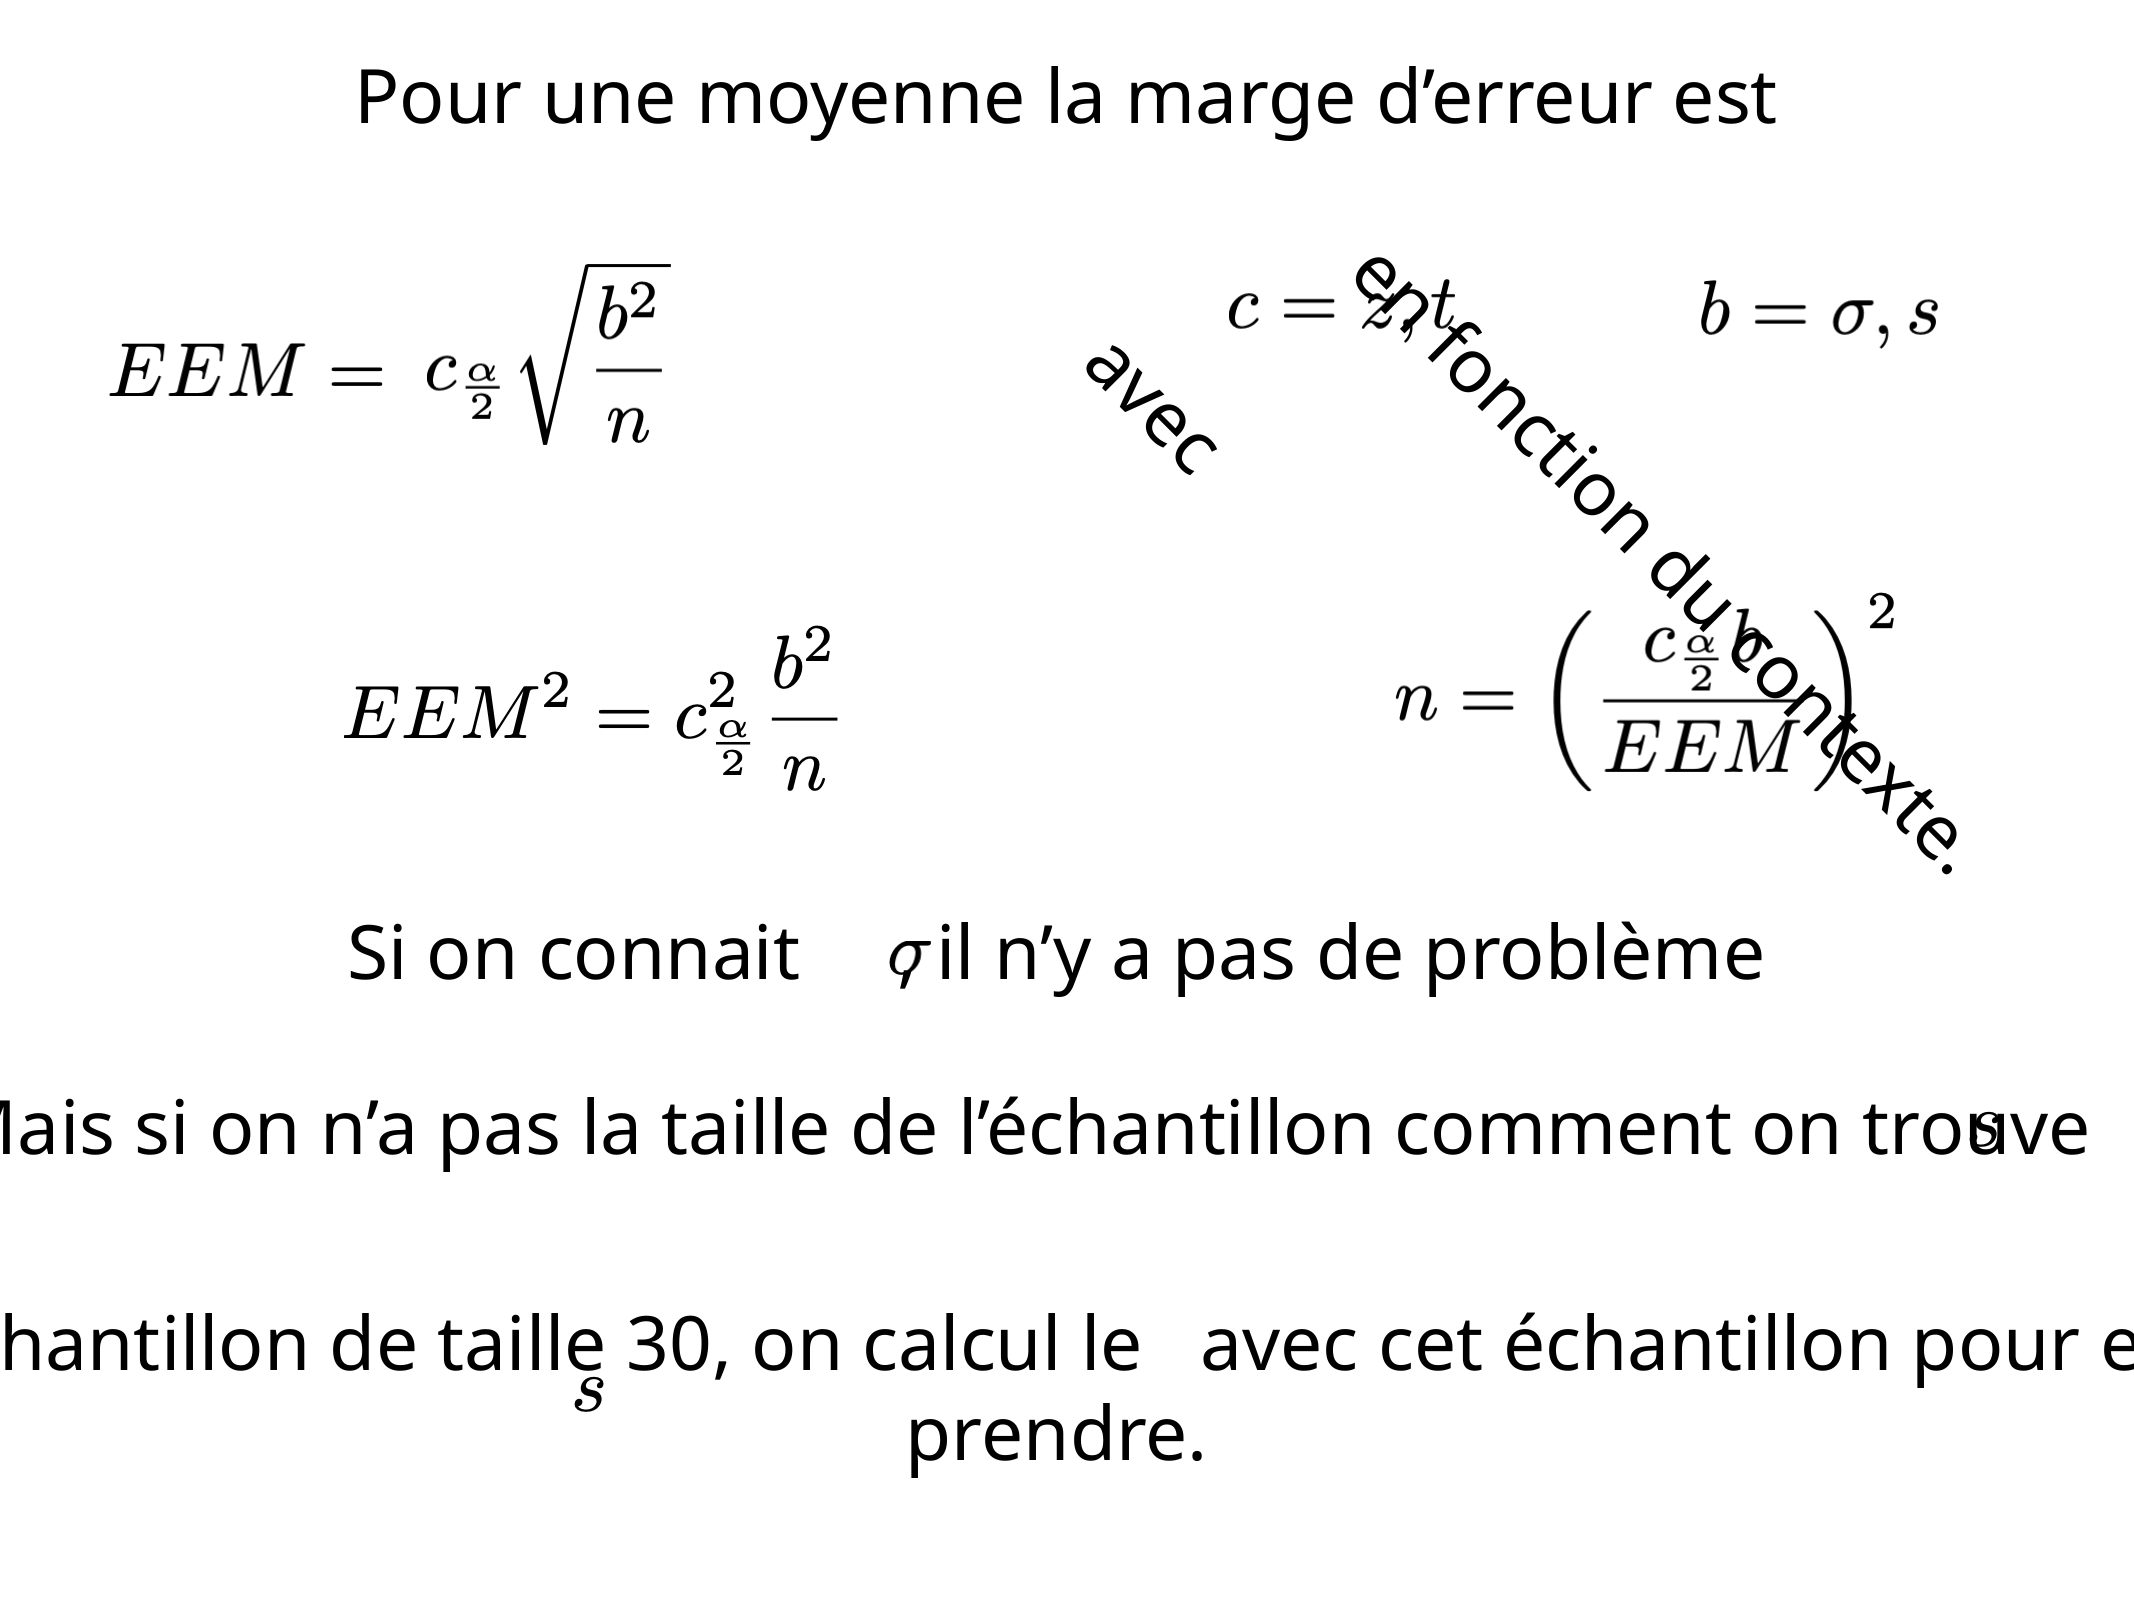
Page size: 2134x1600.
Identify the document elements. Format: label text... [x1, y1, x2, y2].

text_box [426, 898, 1708, 1001]
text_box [1052, 279, 1938, 662]
picture [1395, 591, 1894, 793]
picture [343, 625, 839, 793]
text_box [85, 1073, 2049, 1176]
picture [426, 264, 672, 447]
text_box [28, 1248, 2105, 1522]
text_box Pour une moyenne la marge d’erreur est [346, 40, 1788, 147]
picture [109, 343, 383, 397]
